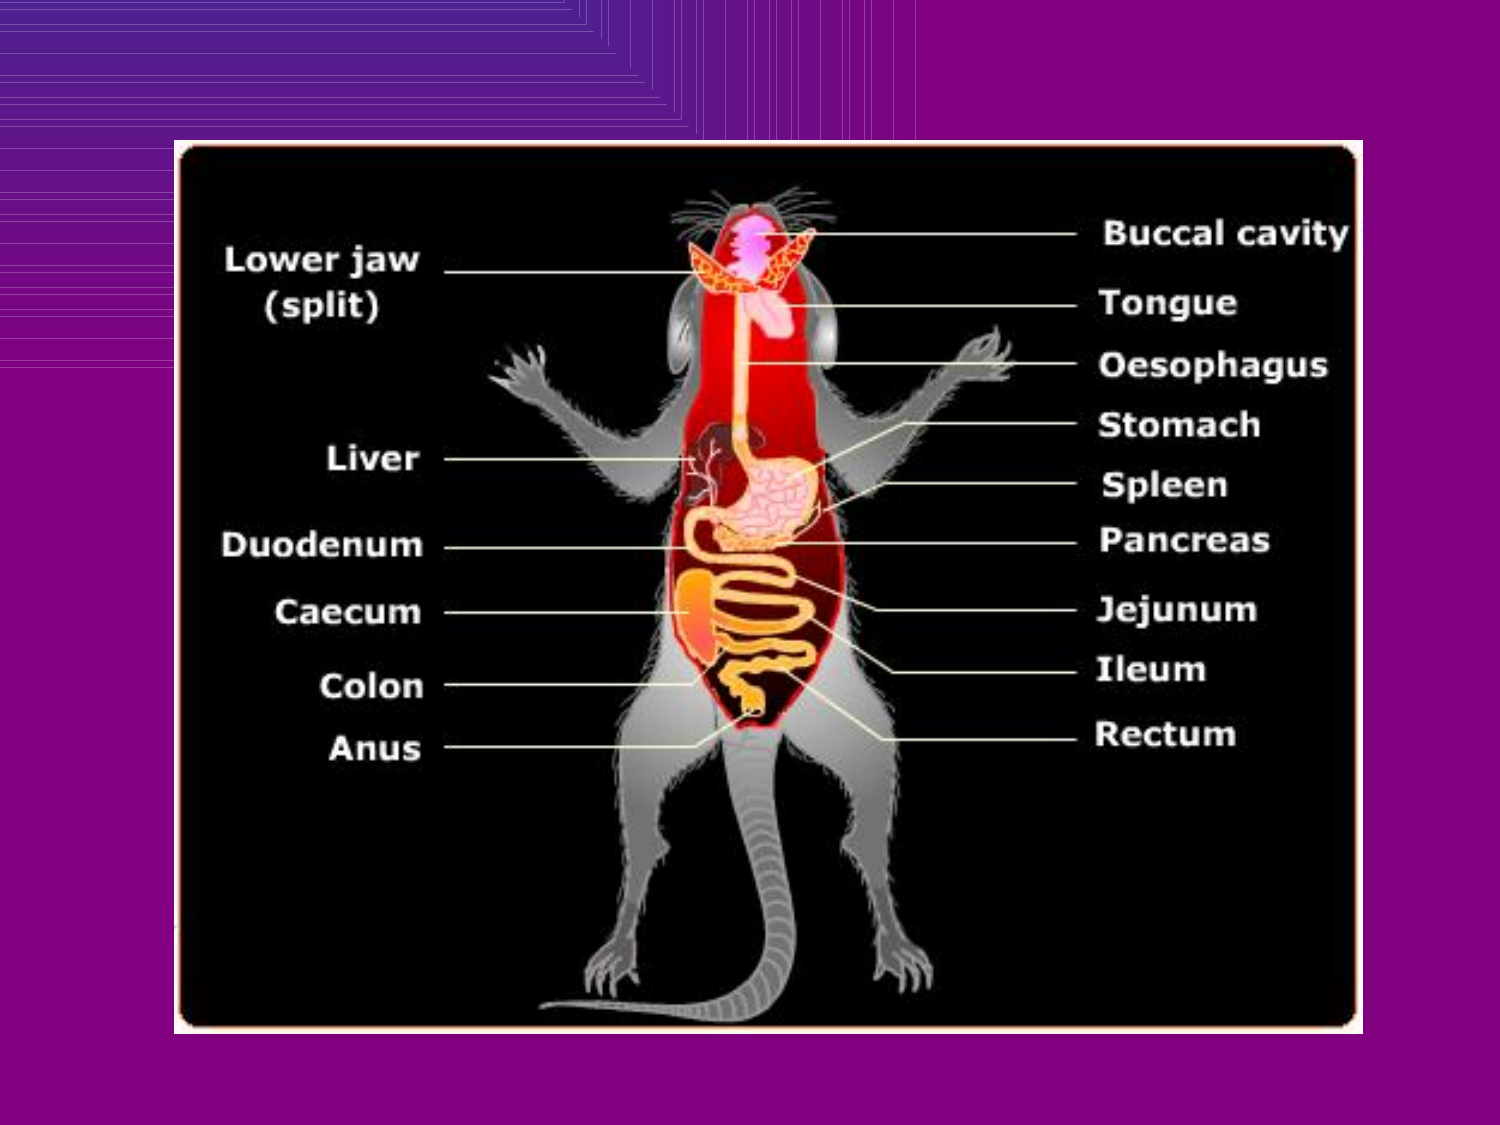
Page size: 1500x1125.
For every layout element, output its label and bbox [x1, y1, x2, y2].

picture [174, 139, 1363, 1034]
